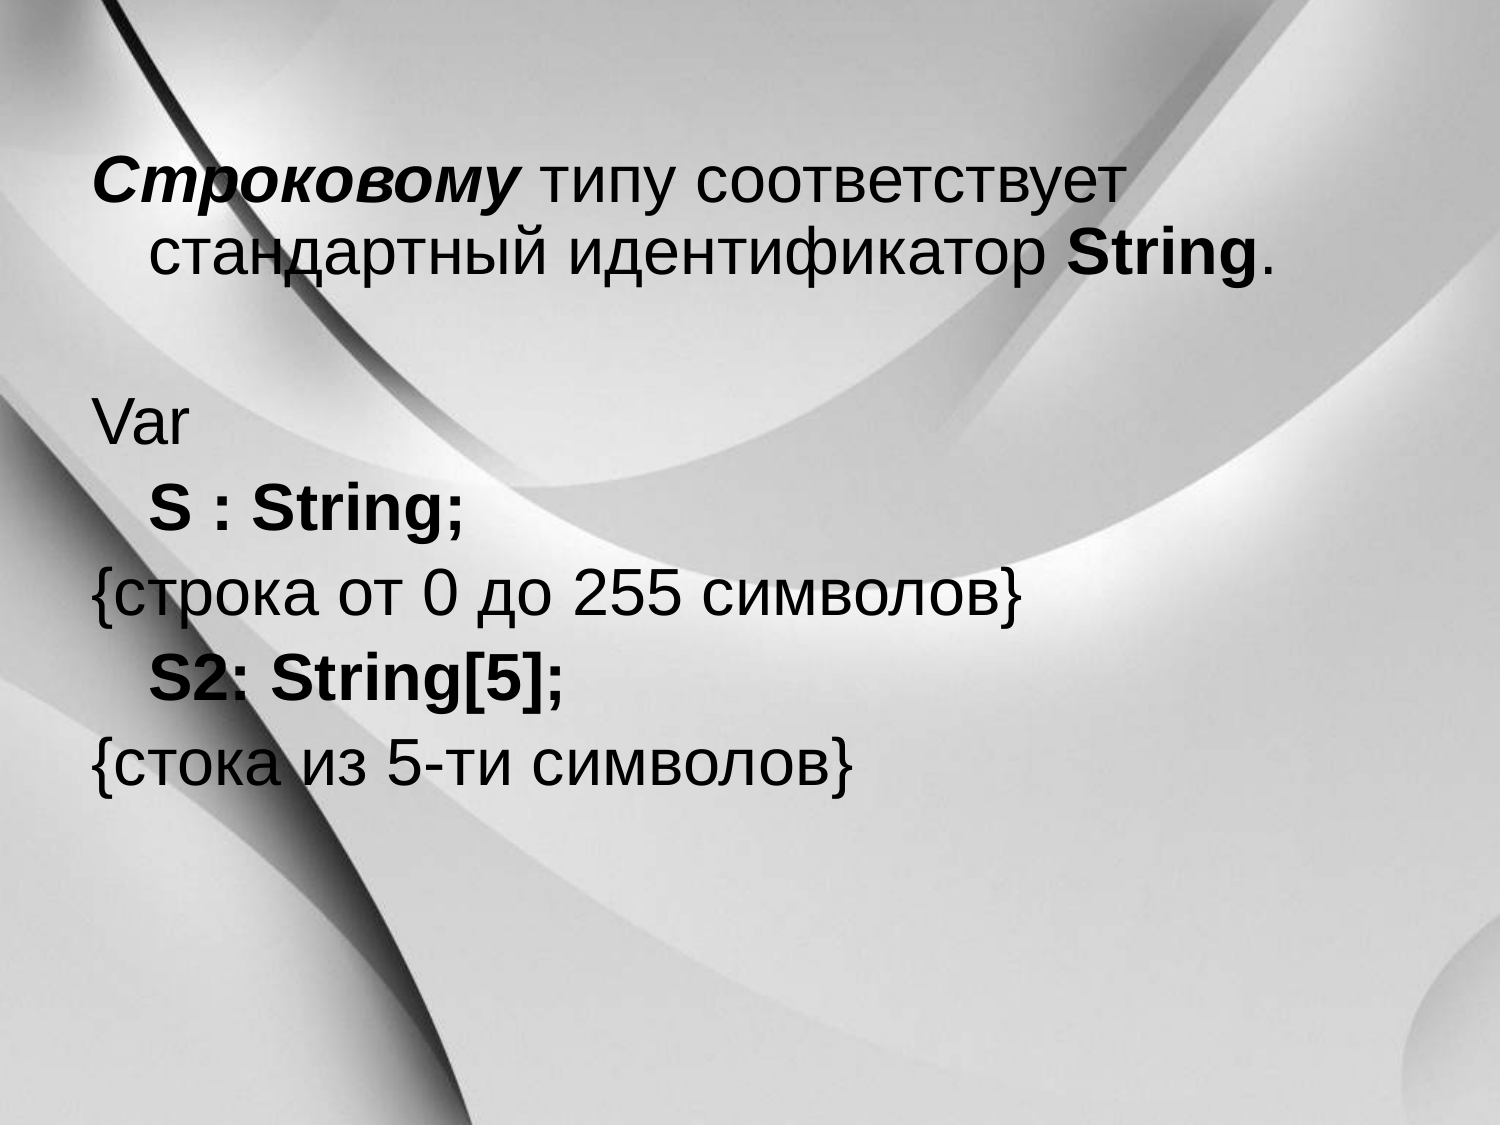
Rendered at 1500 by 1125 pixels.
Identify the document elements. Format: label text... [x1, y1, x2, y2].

picture [0, 0, 1500, 1125]
list Строковому типу соответствует стандартный идентификатор String. Var S : String; {строка от 0 до 255 символов} S2: String[5]; {стока из 5-ти символов} [76, 137, 1427, 880]
